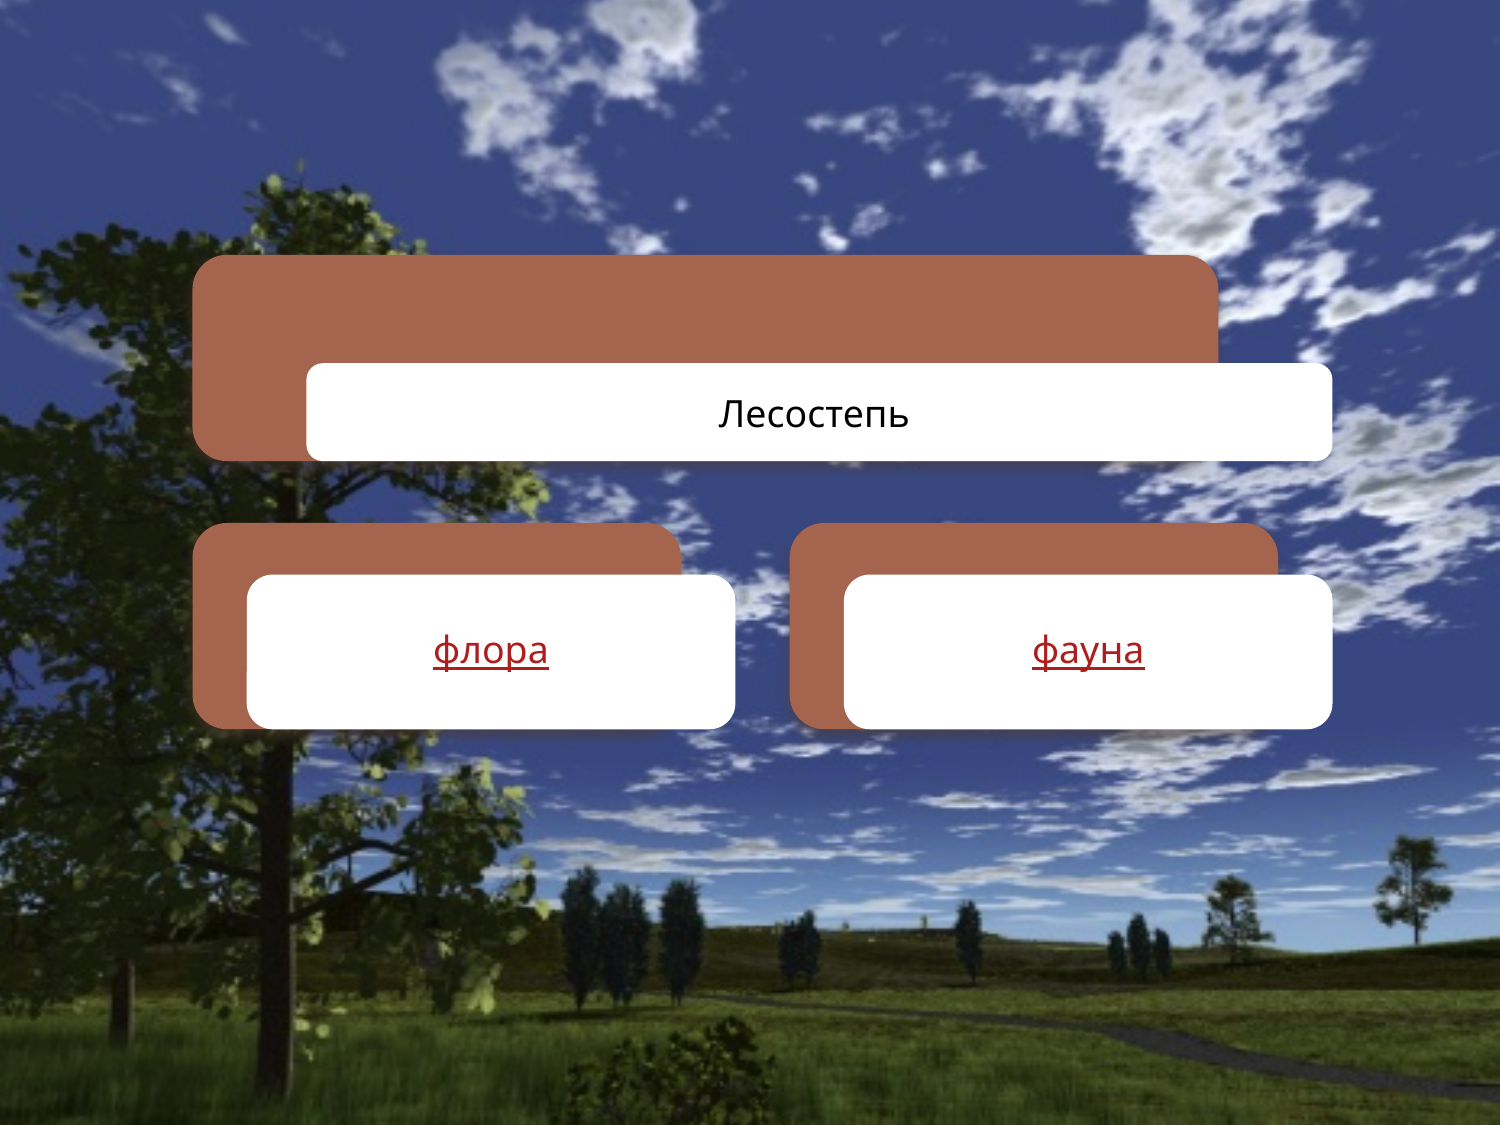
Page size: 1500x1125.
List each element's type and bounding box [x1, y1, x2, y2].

list [49, 254, 1476, 998]
picture [0, 0, 1500, 1125]
